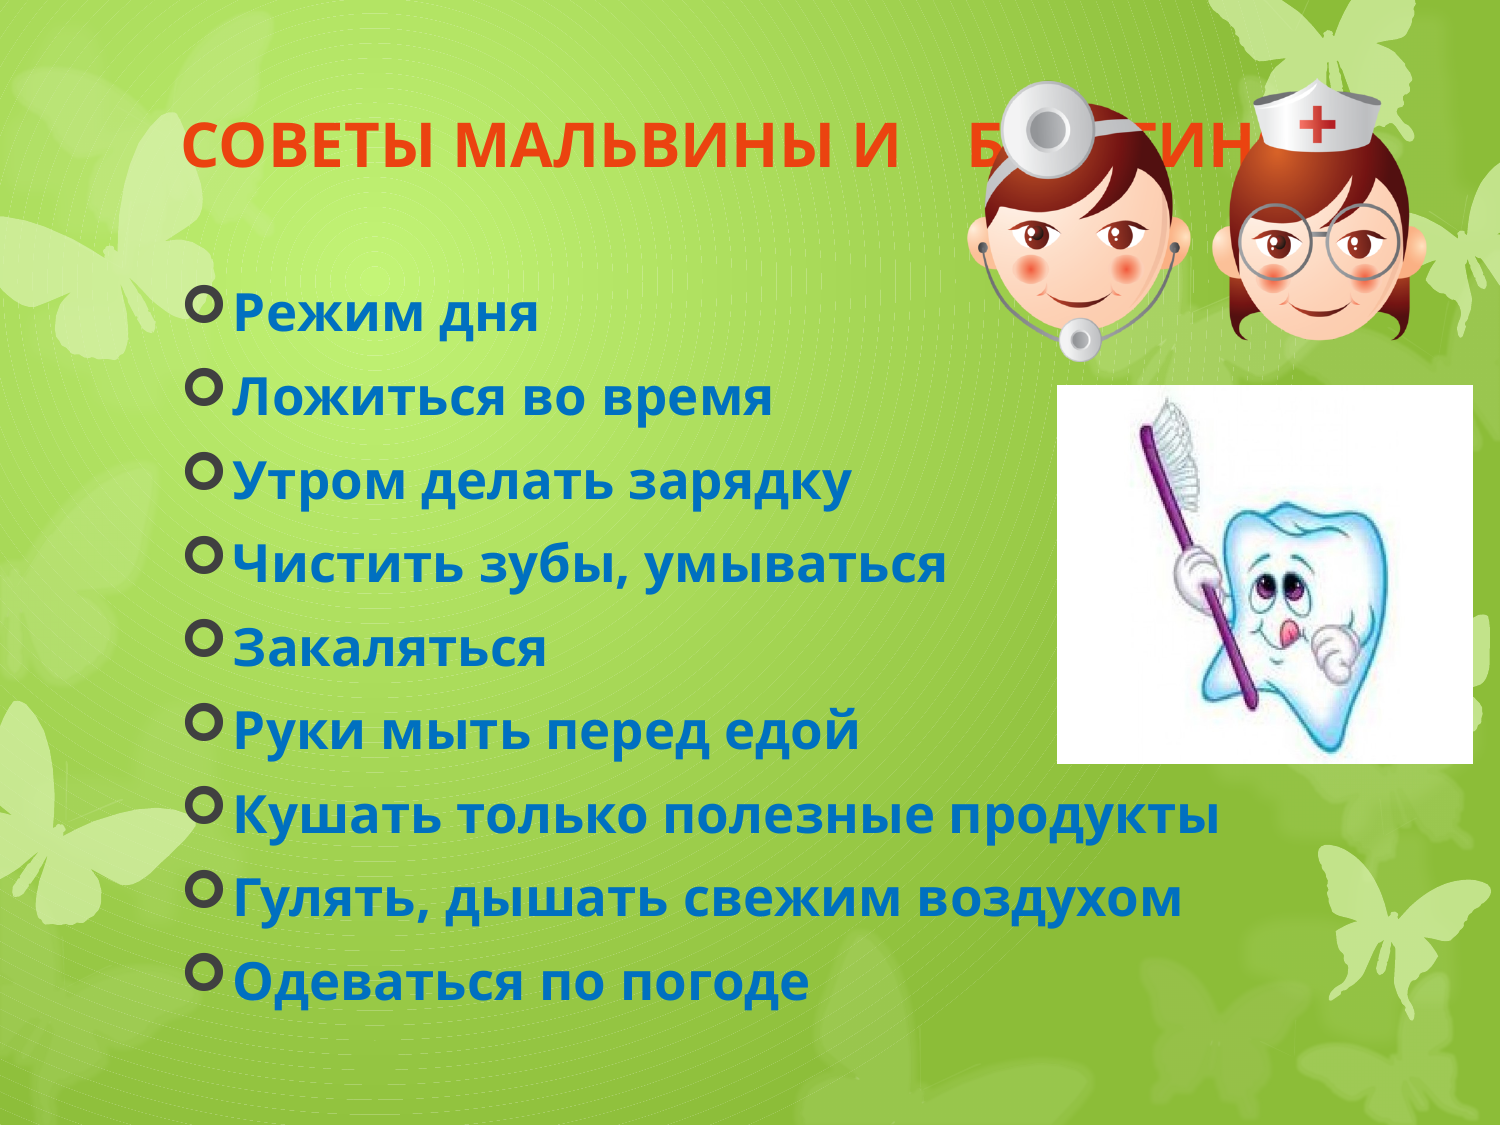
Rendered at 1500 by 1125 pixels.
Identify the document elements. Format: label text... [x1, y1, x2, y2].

picture [1056, 385, 1473, 764]
title СОВЕТЫ МАЛЬВИНЫ И БУРАТИНО [165, 66, 1335, 220]
picture [962, 77, 1431, 362]
list Режим дня Ложиться во время Утром делать зарядку Чистить зубы, умываться Закаляться Руки мыть перед едой Кушать только полезные продукты Гулять, дышать свежим воздухом Одеваться по погоде [165, 267, 1335, 1024]
